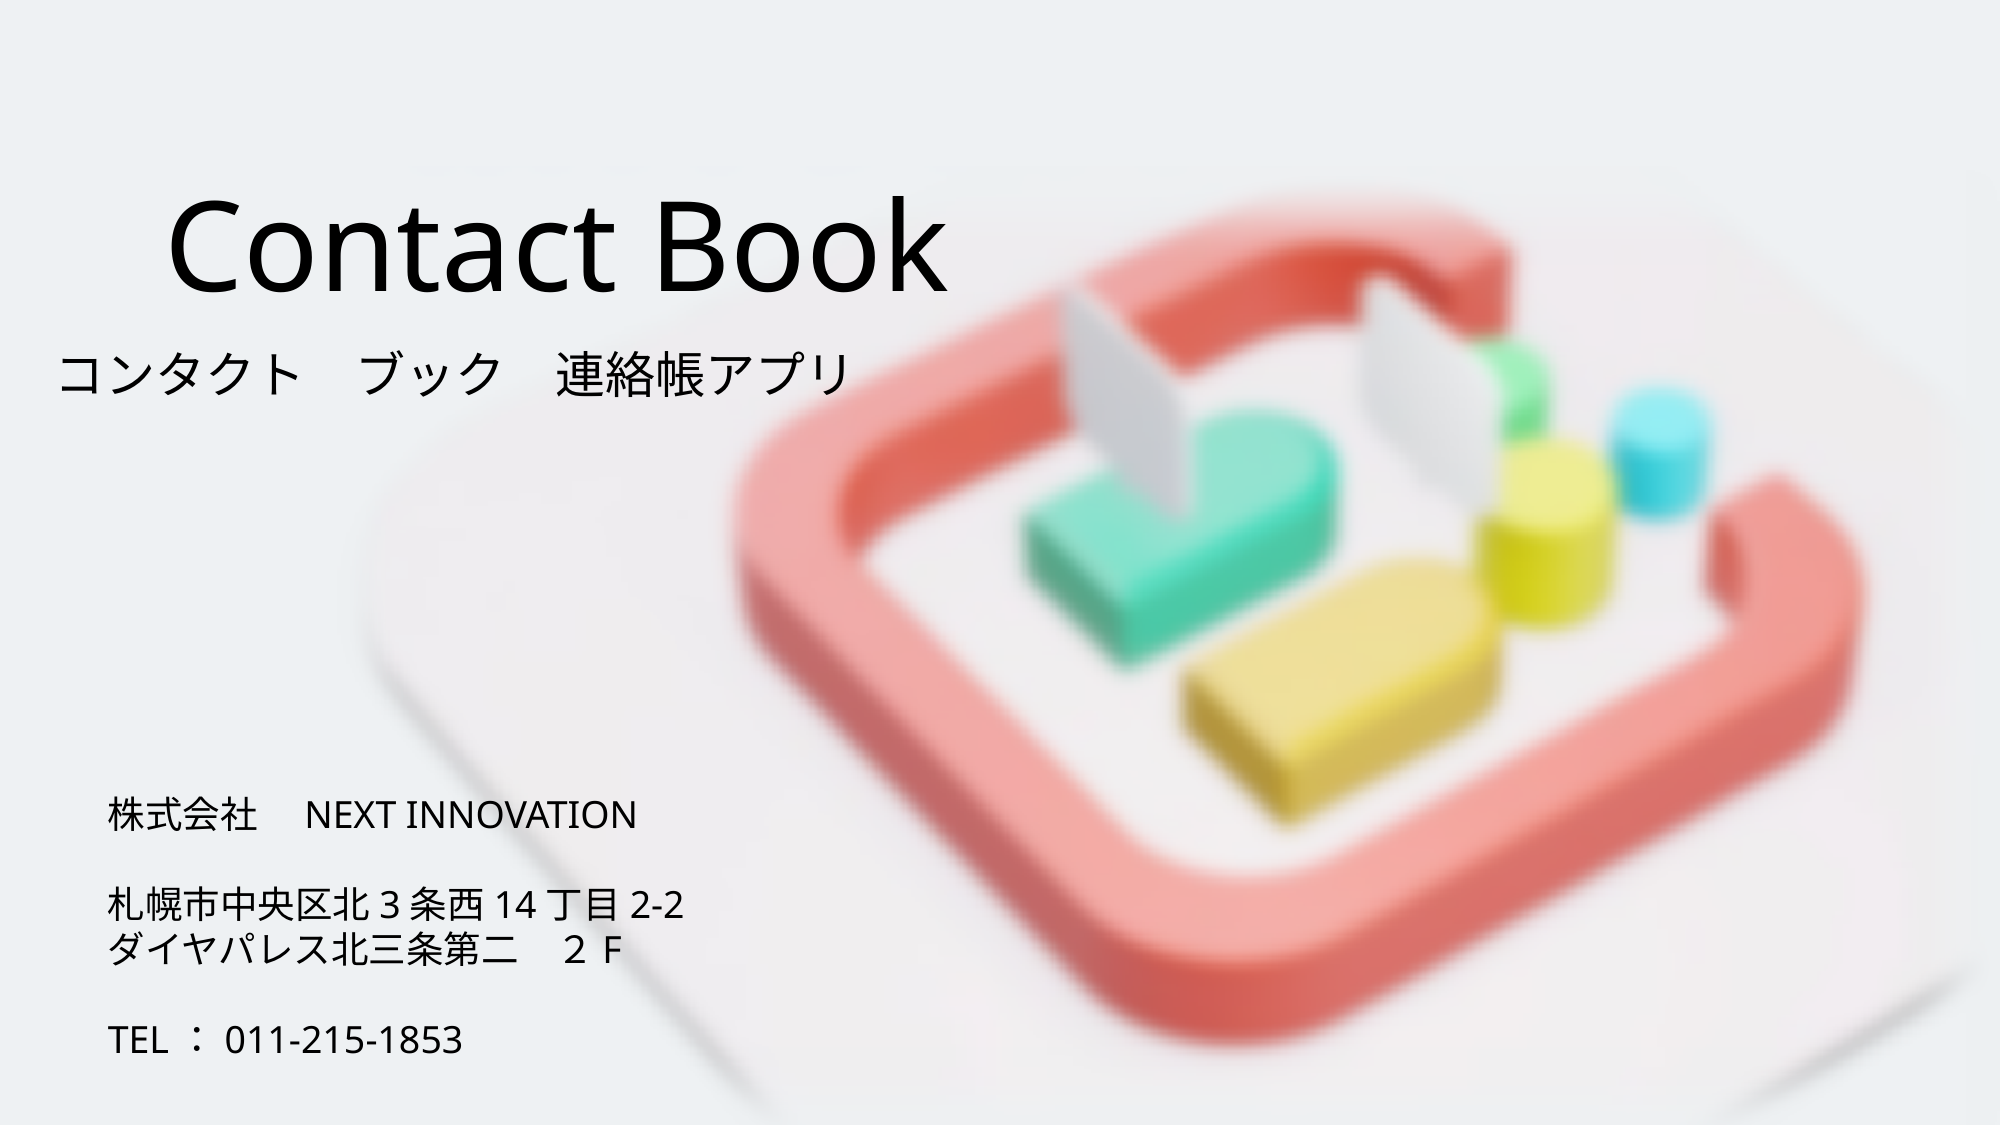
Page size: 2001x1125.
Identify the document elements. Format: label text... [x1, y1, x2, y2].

text_box 株式会社 NEXT INNOVATION 札幌市中央区北3条西14丁目2-2 ダイヤパレス北三条第二 ２F TEL：011-215-1853 [93, 783, 315, 1069]
subtitle コンタクト ブック 連絡帳アプリ [0, 342, 315, 615]
title Contact Book [0, 0, 1308, 326]
picture [315, 166, 2000, 1125]
